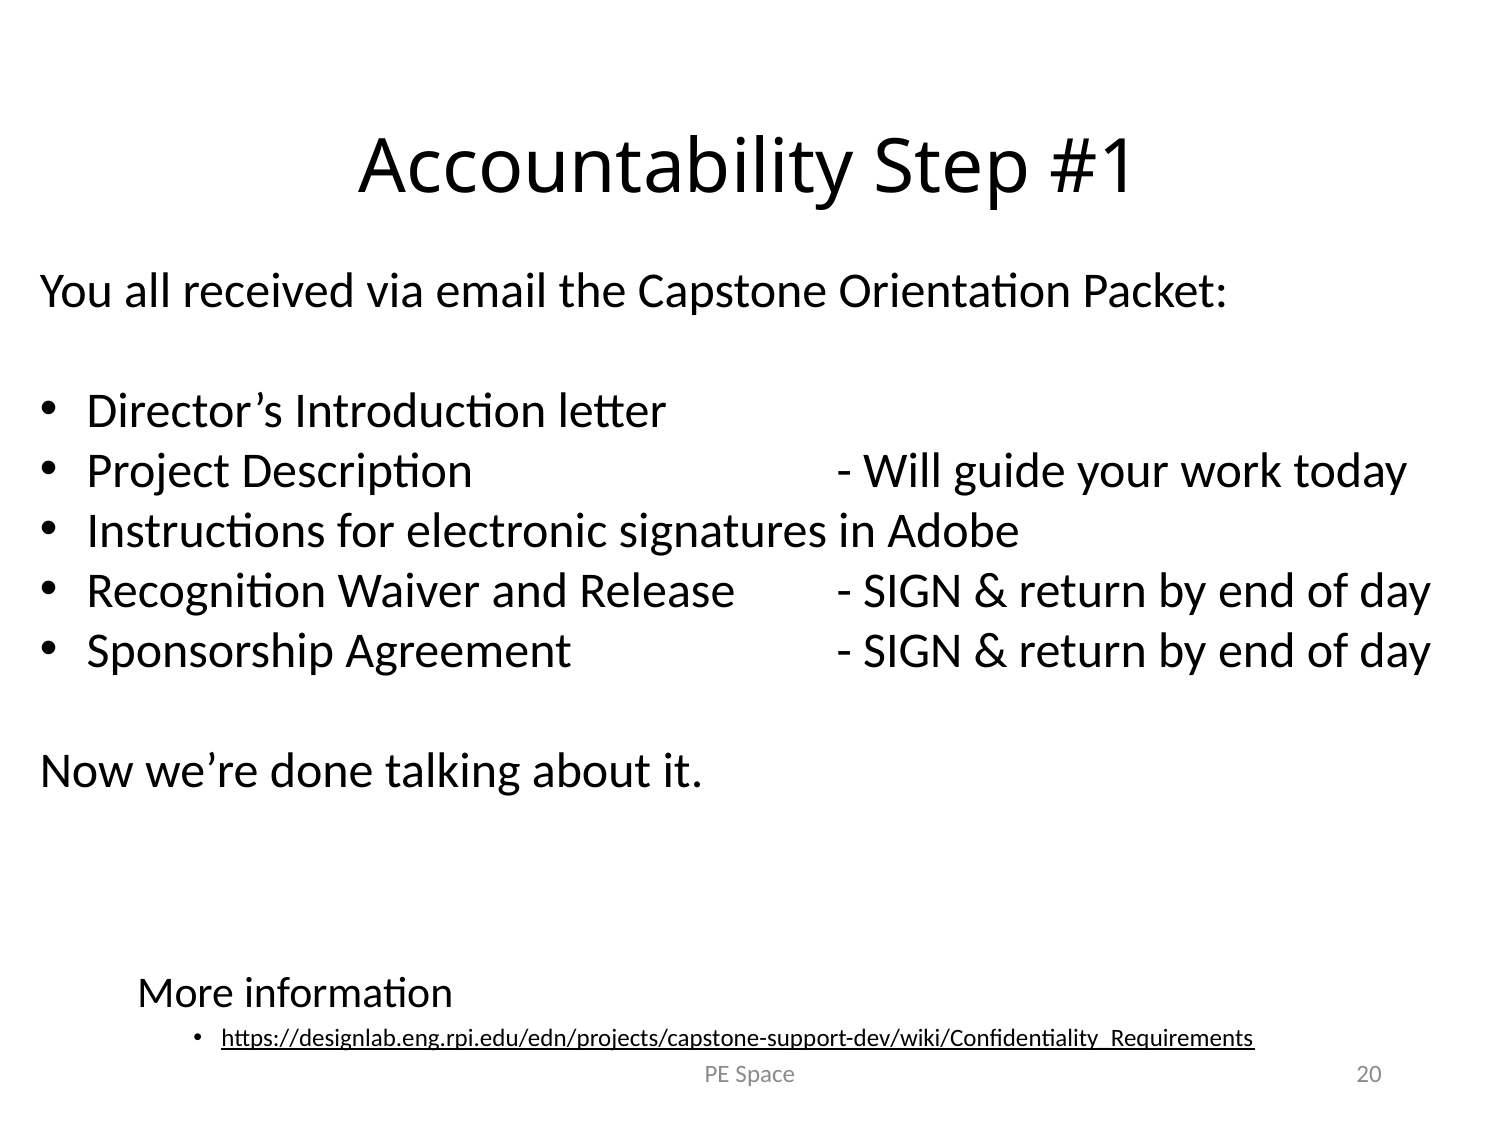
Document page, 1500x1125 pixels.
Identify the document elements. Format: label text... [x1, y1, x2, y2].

footer PE Space [496, 1042, 1004, 1103]
title Accountability Step #1 [103, 59, 1397, 249]
slide_number 20 [1059, 1042, 1397, 1103]
list More information https://designlab.eng.rpi.edu/edn/projects/capstone-support-dev/wiki/Confidentiality_Requirements [122, 962, 1416, 1095]
text_box You all received via email the Capstone Orientation Packet: Director’s Introduction letter Project Description - Will guide your work today Instructions for electronic signatures in Adobe Recognition Waiver and Release - SIGN & return by end of day Sponsorship Agreement - SIGN & return by end of day Now we’re done talking about it. [24, 249, 1475, 805]
